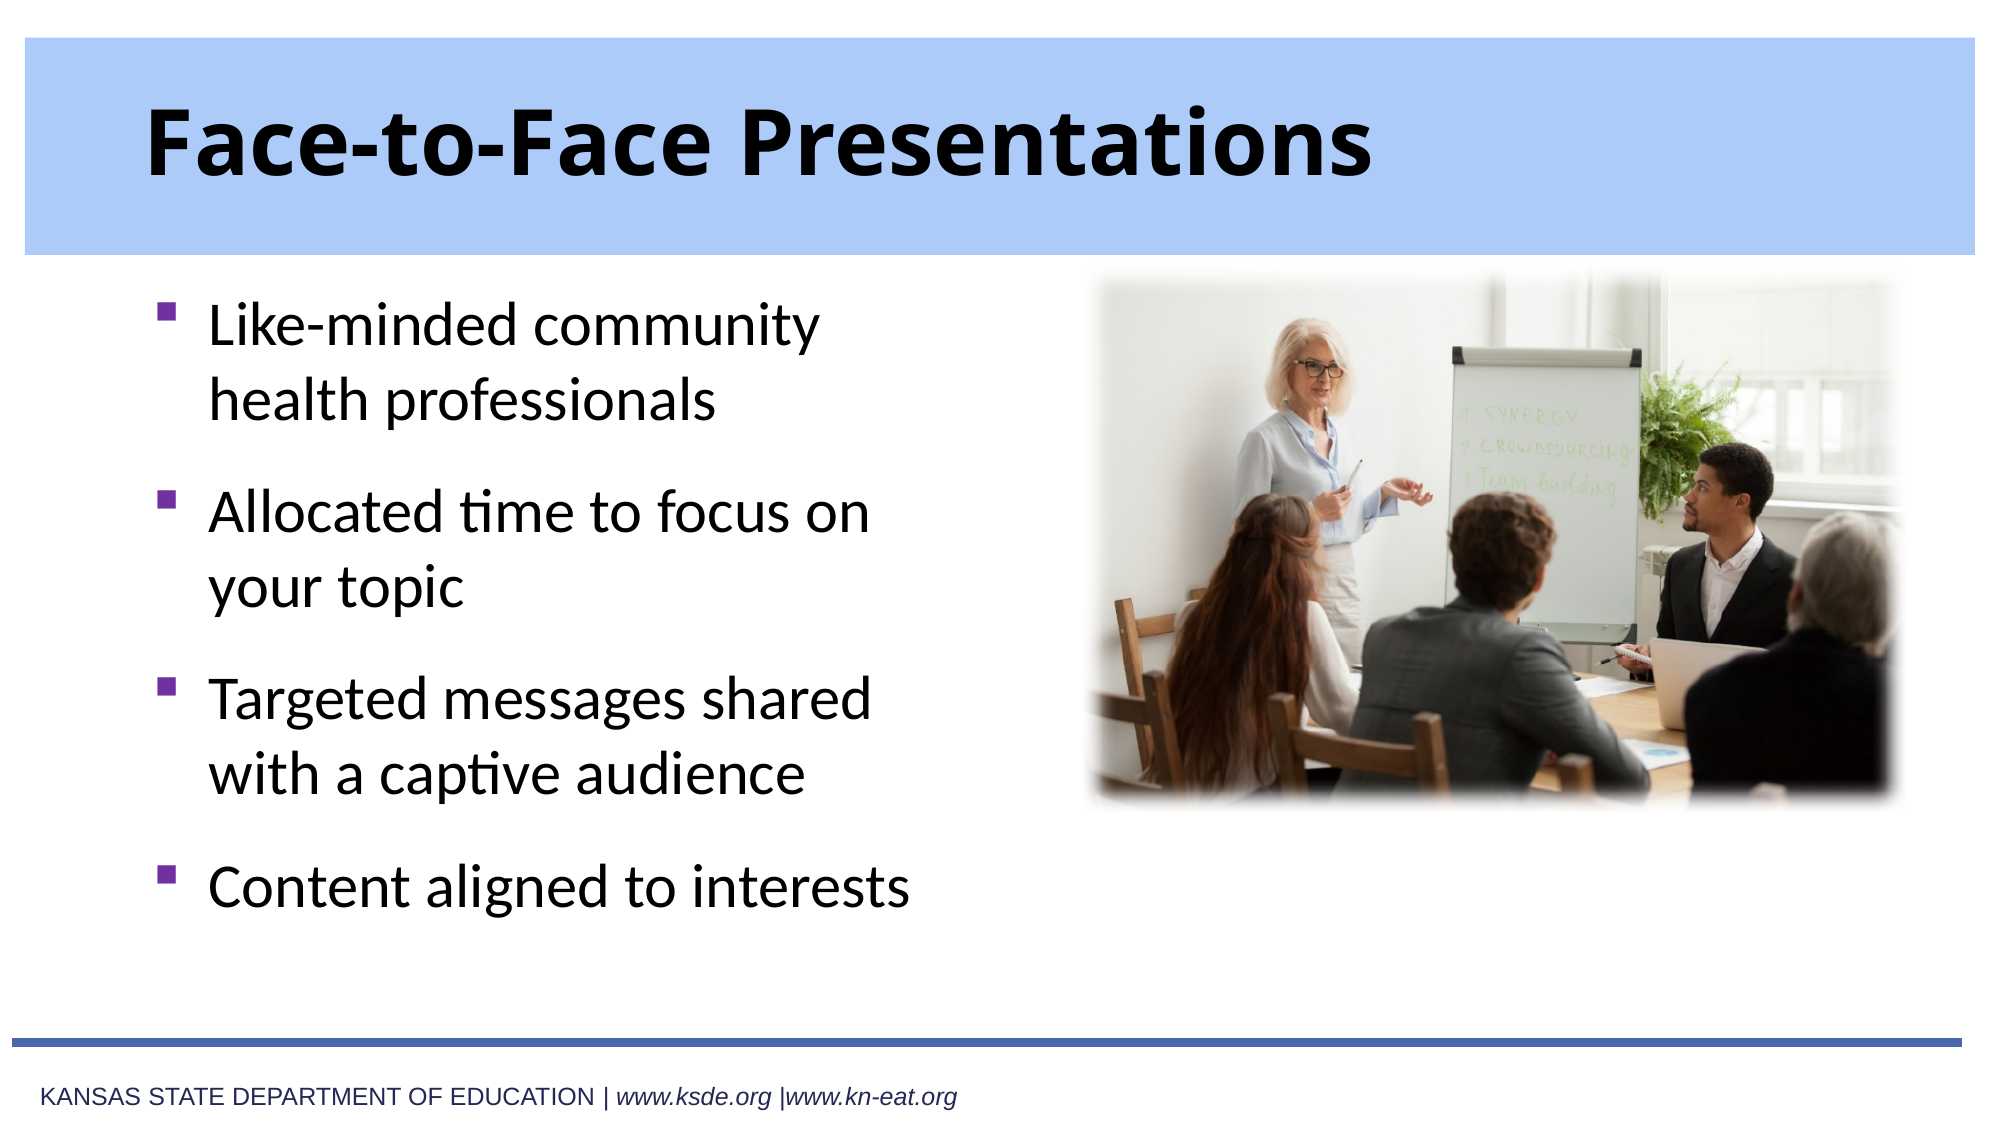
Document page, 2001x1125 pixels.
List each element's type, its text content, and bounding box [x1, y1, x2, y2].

list Like-minded community health professionals Allocated time to focus on your topic Targeted messages shared with a captive audience Content aligned to interests [137, 275, 1000, 989]
title Face-to-Face Presentations [24, 37, 1975, 255]
picture [1081, 262, 1907, 813]
